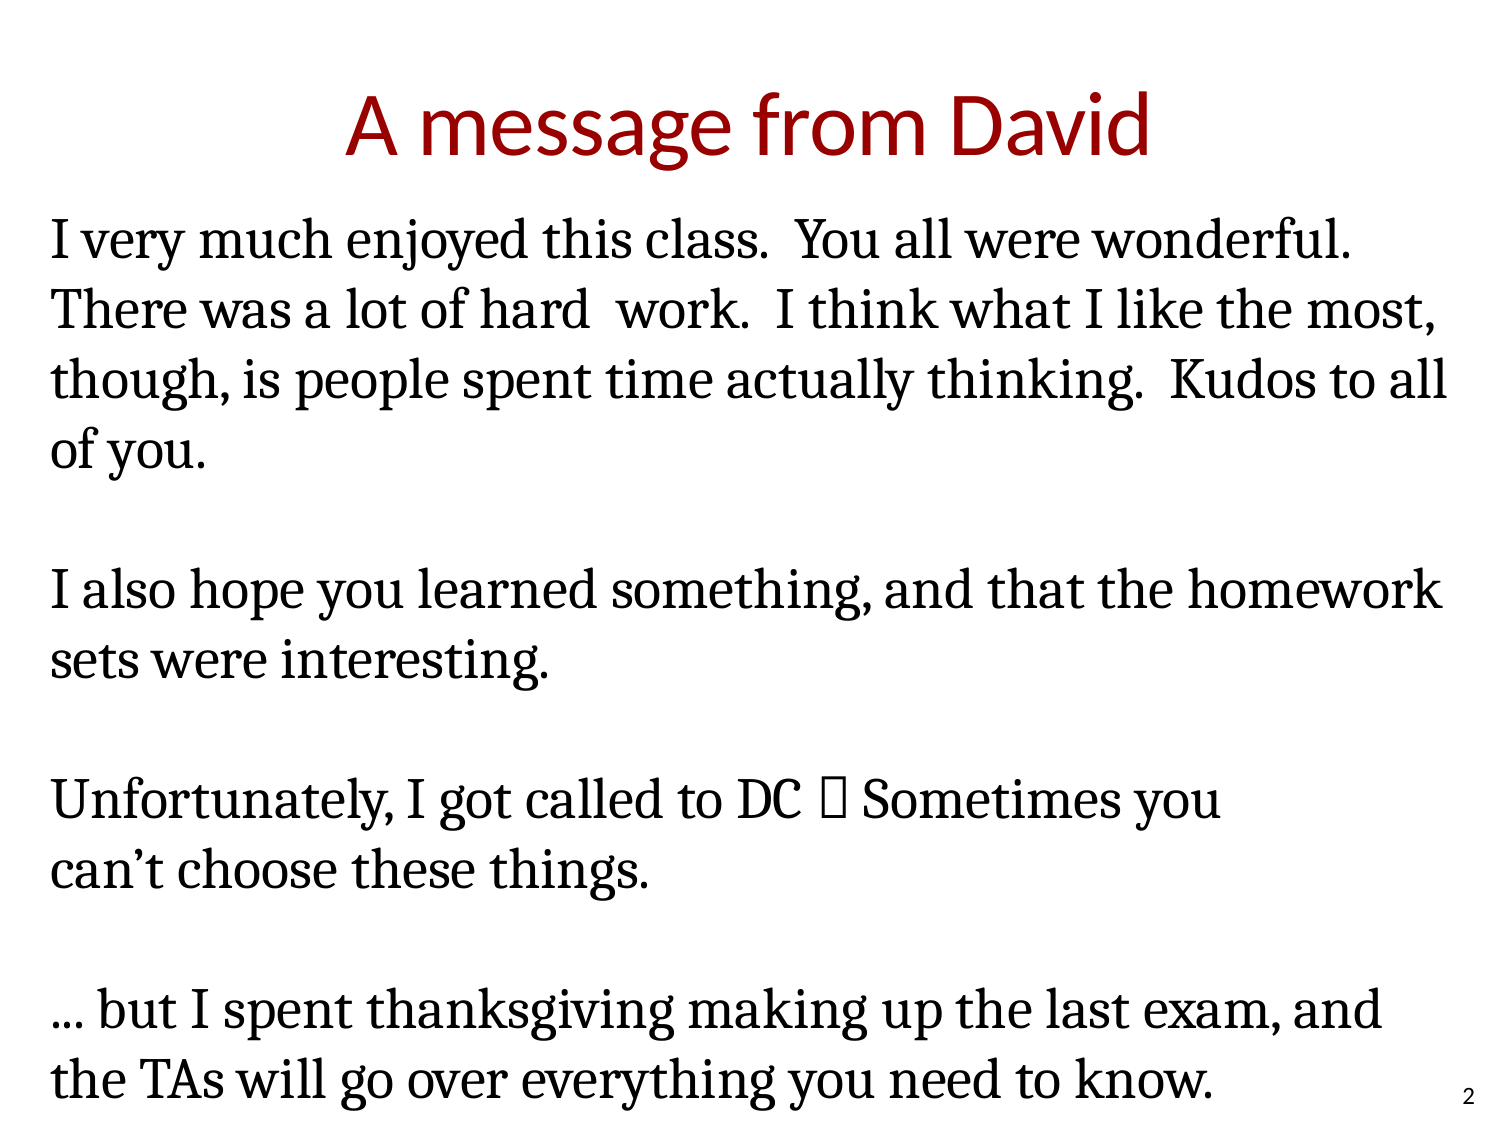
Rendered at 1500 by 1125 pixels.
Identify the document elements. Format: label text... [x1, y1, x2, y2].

slide_number 2 [1125, 1065, 1475, 1125]
title A message from David [75, 24, 1425, 200]
text_box I very much enjoyed this class. You all were wonderful. There was a lot of hard work. I think what I like the most, though, is people spent time actually thinking. Kudos to all of you. I also hope you learned something, and that the homework sets were interesting. Unfortunately, I got called to DC  Sometimes you can’t choose these things. ... but I spent thanksgiving making up the last exam, and the TAs will go over everything you need to know. [50, 200, 1450, 1110]
